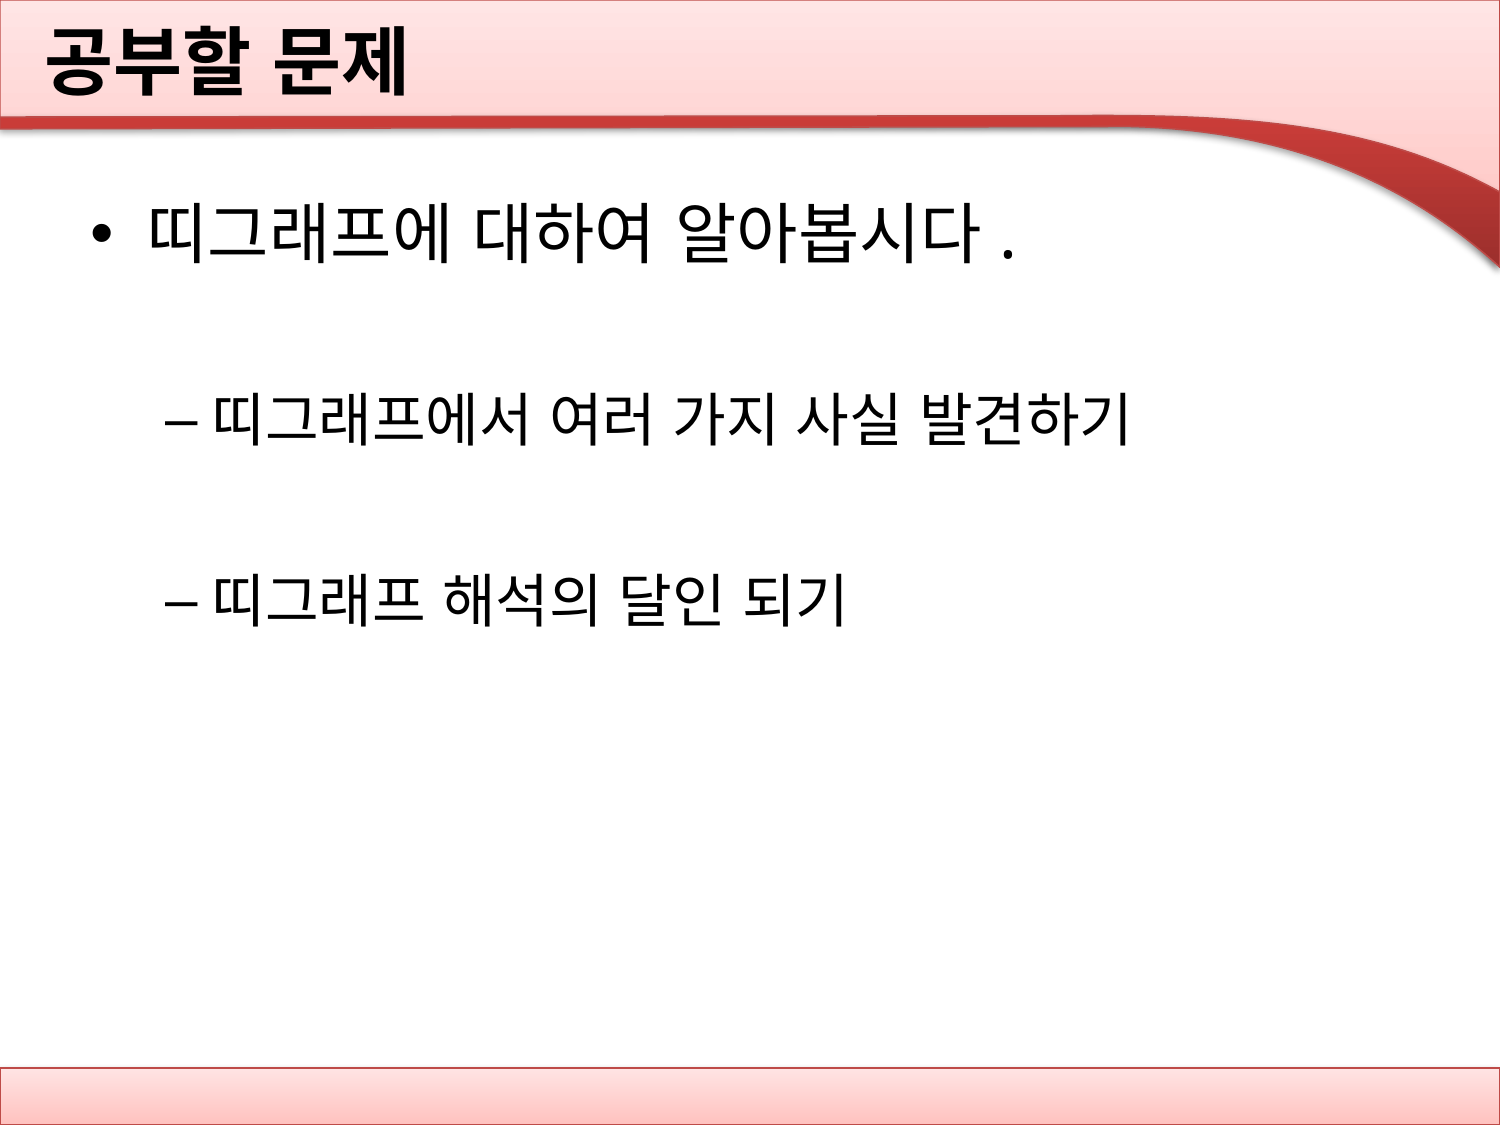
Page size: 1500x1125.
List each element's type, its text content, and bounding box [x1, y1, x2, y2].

list 띠그래프에 대하여 알아봅시다. 띠그래프에서 여러 가지 사실 발견하기 띠그래프 해석의 달인 되기 [75, 184, 1425, 1005]
title 공부할 문제 [29, 7, 1380, 112]
